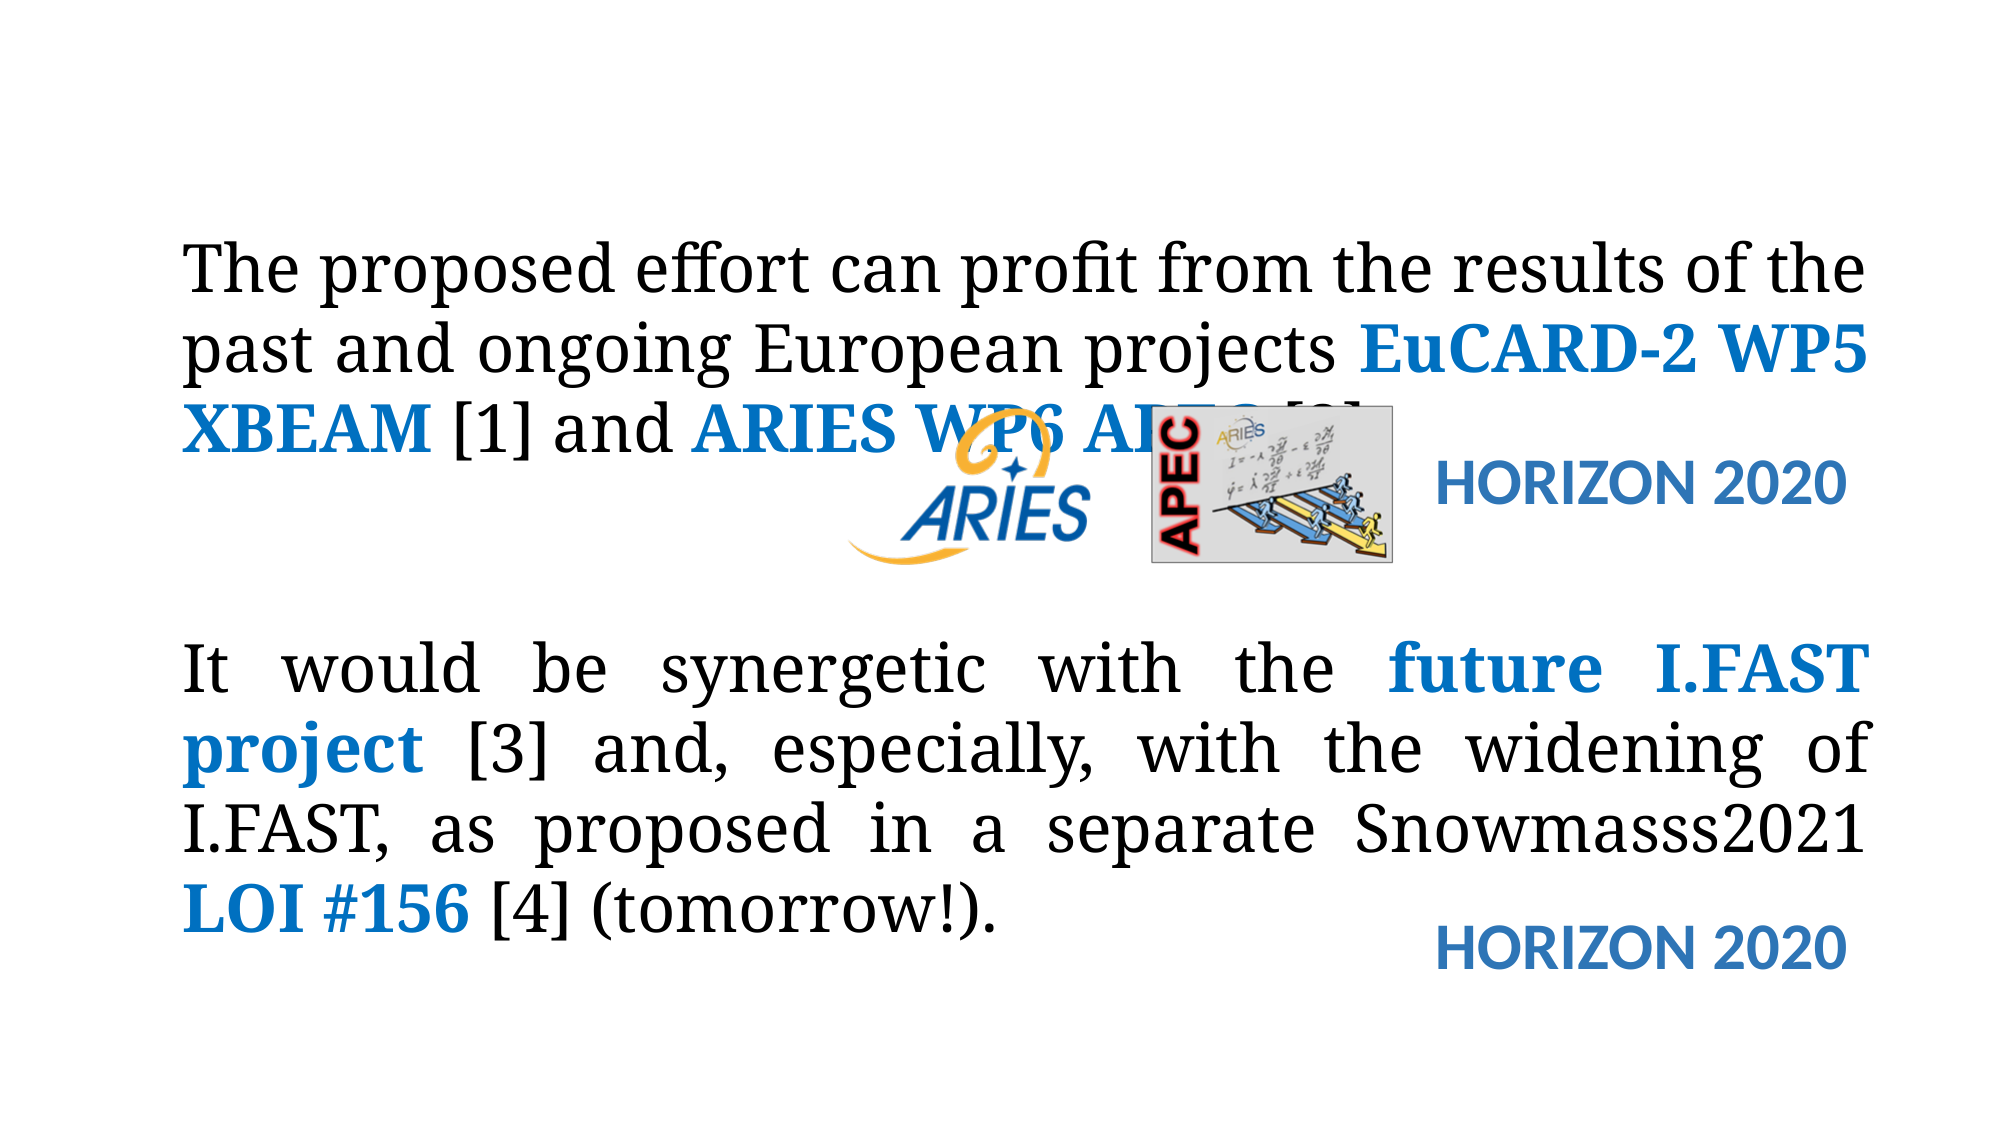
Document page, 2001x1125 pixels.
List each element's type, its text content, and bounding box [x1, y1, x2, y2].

picture [1130, 382, 1402, 588]
picture [811, 376, 1126, 597]
text_box HORIZON 2020 [1420, 430, 1863, 526]
text_box The proposed effort can profit from the results of the past and ongoing European projects EuCARD-2 WP5 XBEAM [1] and ARIES WP6 APEC [2]. It would be synergetic with the future I.FAST project [3] and, especially, with the widening of I.FAST, as proposed in a separate Snowmasss2021 LOI #156 [4] (tomorrow!). [167, 138, 1885, 953]
text_box HORIZON 2020 [1420, 895, 1863, 991]
